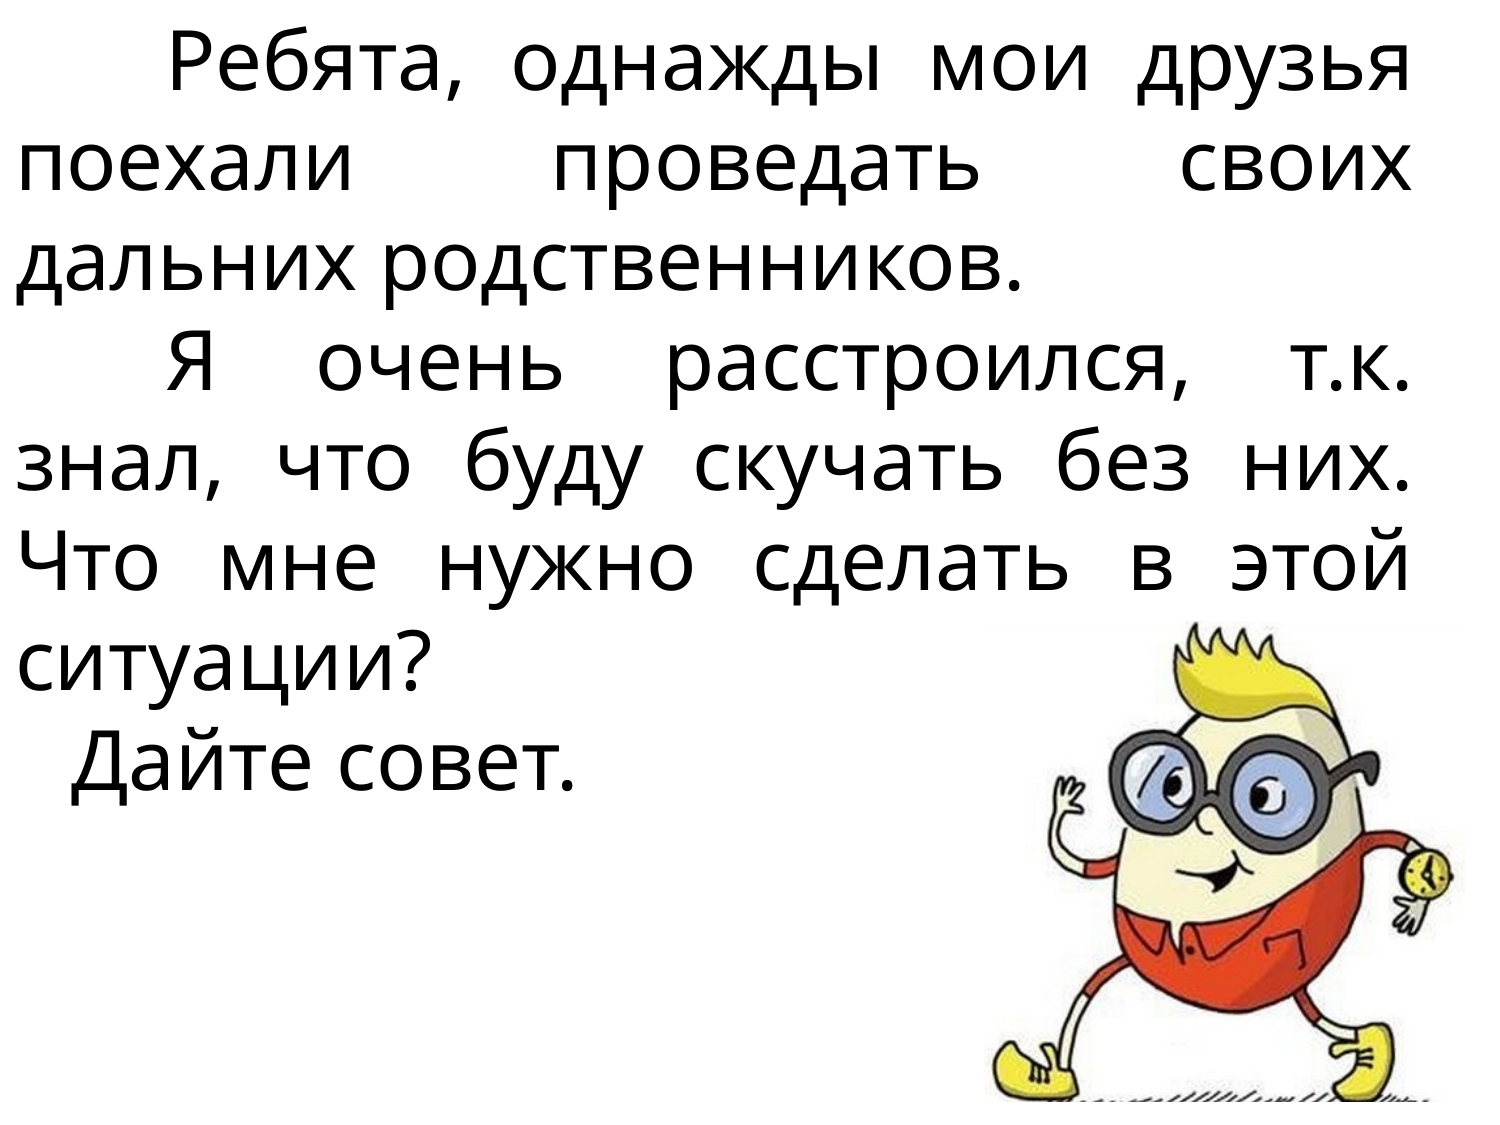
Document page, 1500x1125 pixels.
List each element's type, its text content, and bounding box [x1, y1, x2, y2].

list Ребята, однажды мои друзья поехали проведать своих дальних родственников. Я очень расстроился, т.к. знал, что буду скучать без них. Что мне нужно сделать в этой ситуации? Дайте совет. [0, 0, 1432, 893]
picture [984, 620, 1466, 1102]
